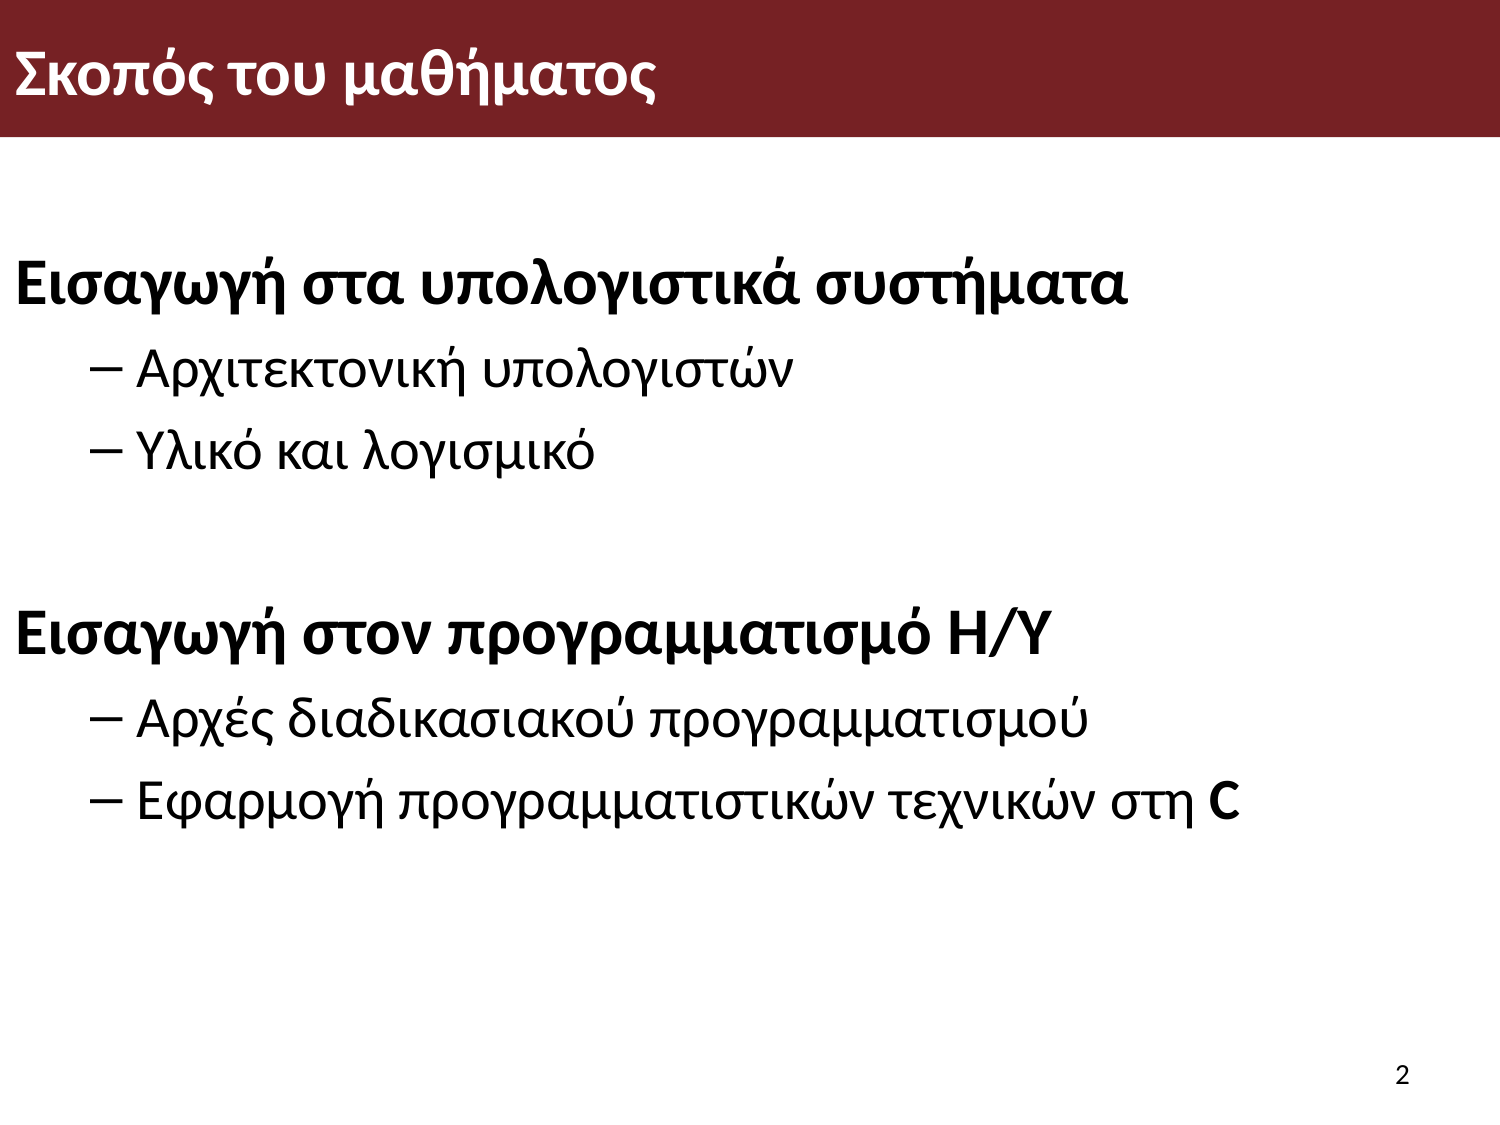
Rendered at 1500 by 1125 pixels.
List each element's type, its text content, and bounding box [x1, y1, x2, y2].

list Εισαγωγή στα υπολογιστικά συστήματα Αρχιτεκτονική υπολογιστών Υλικό και λογισμικό Εισαγωγή στον προγραμματισμό Η/Υ Αρχές διαδικασιακού προγραμματισμού Εφαρμογή προγραμματιστικών τεχνικών στη C [0, 137, 1500, 1125]
slide_number 2 [1074, 1042, 1425, 1103]
title Σκοπός του μαθήματος [0, 0, 1500, 137]
